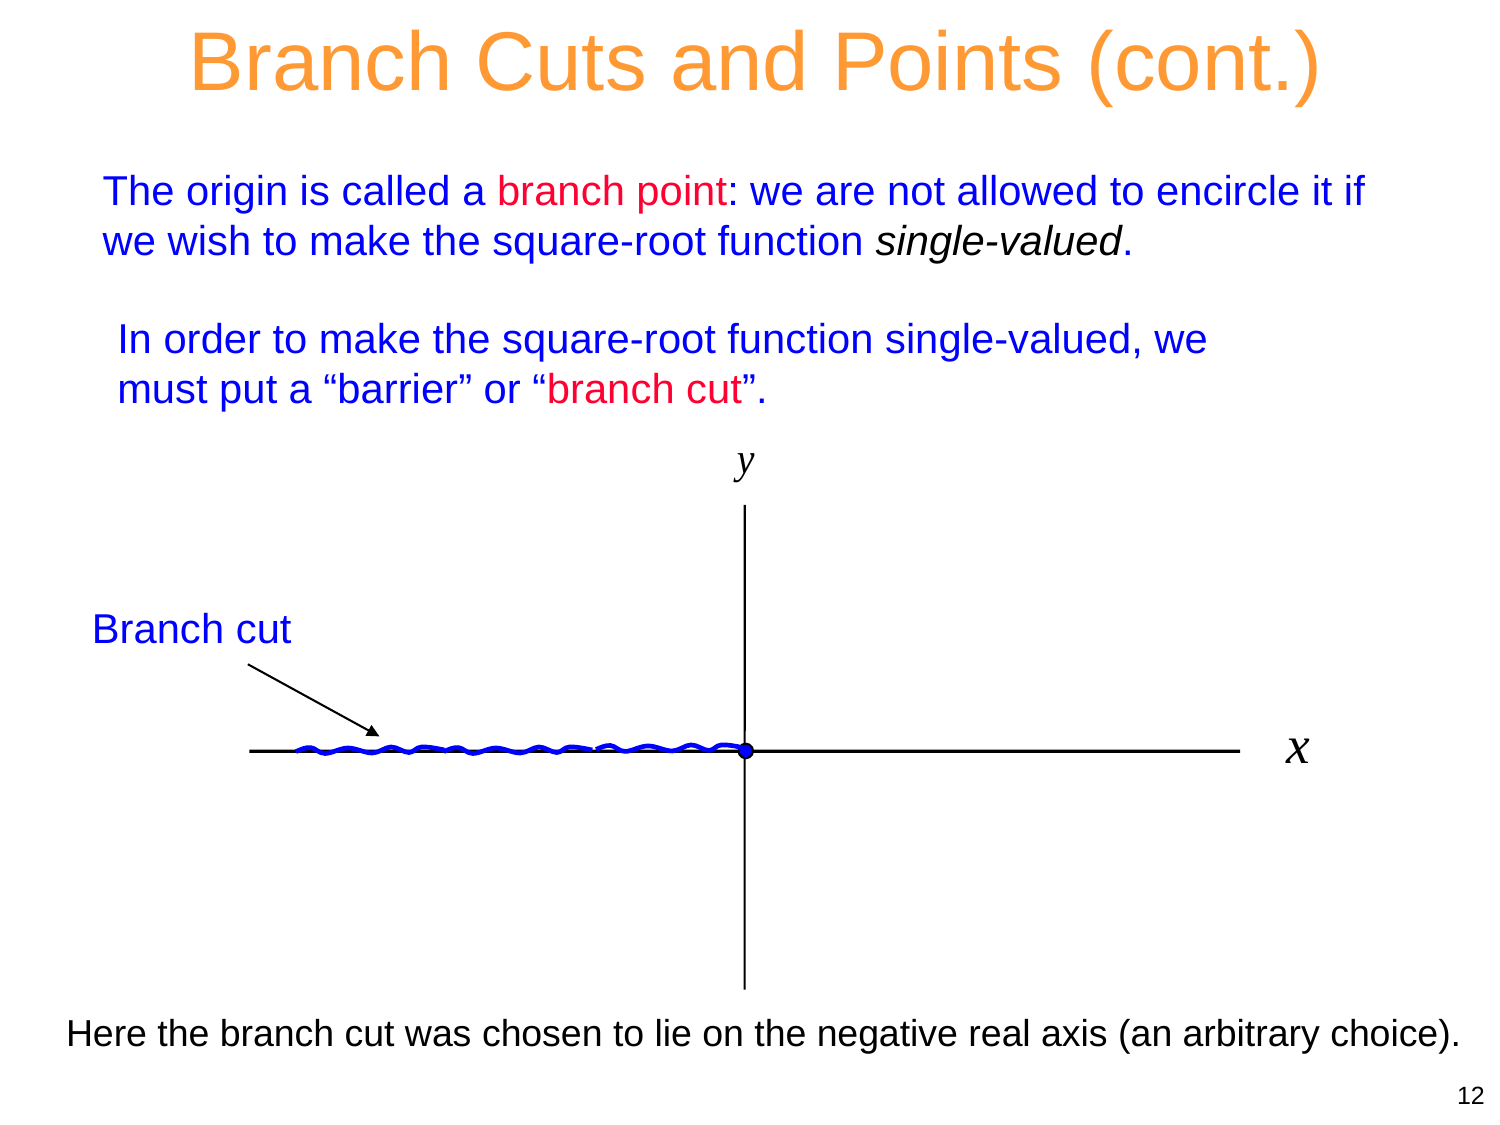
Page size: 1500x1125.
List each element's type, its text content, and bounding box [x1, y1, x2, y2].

text_box Branch Cuts and Points (cont.) [34, 0, 1479, 115]
text_box In order to make the square-root function single-valued, we must put a “barrier” or “branch cut”. [102, 304, 1317, 419]
text_box The origin is called a branch point: we are not allowed to encircle it if we wish to make the square-root function single-valued. [87, 156, 1384, 271]
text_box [75, 444, 1321, 990]
slide_number 12 [1149, 1065, 1500, 1125]
text_box Here the branch cut was chosen to lie on the negative real axis (an arbitrary choice). [51, 1001, 1477, 1062]
